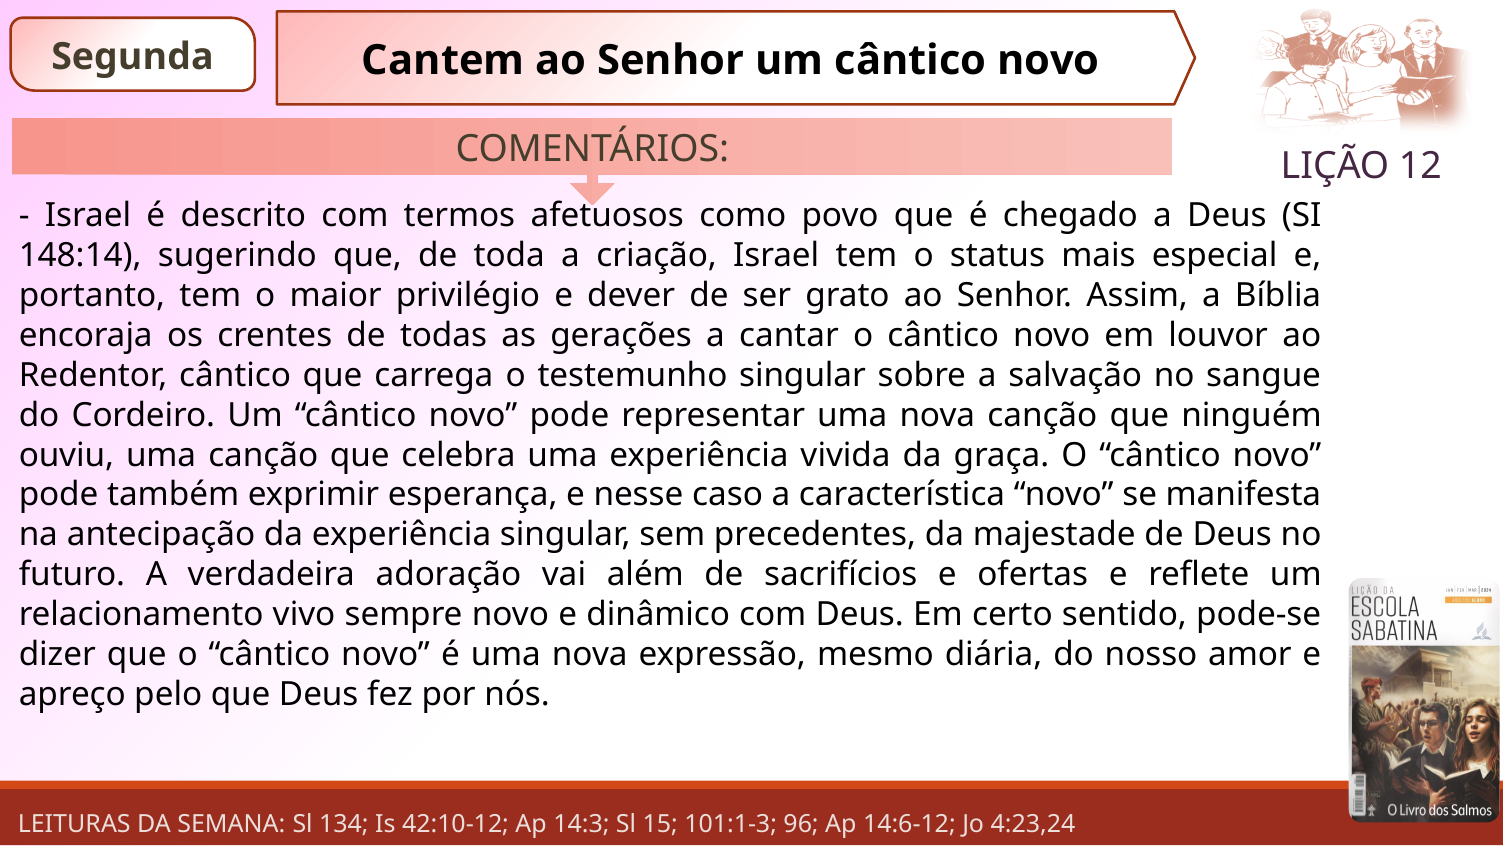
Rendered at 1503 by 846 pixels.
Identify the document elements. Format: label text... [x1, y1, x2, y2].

text_box - Israel é descrito com termos afetuosos como povo que é chegado a Deus (SI 148:14), sugerindo que, de toda a criação, Israel tem o status mais especial e, portanto, tem o maior privilégio e dever de ser grato ao Senhor. Assim, a Bíblia encoraja os crentes de todas as gerações a cantar o cântico novo em louvor ao Redentor, cântico que carrega o testemunho singular sobre a salvação no sangue do Cordeiro. Um “cântico novo” pode representar uma nova canção que ninguém ouviu, uma canção que celebra uma experiência vivida da graça. O “cântico novo” pode também exprimir esperança, e nesse caso a característica “novo” se manifesta na antecipação da experiência singular, sem precedentes, da majestade de Deus no futuro. A verdadeira adoração vai além de sacrifícios e ofertas e reflete um relacionamento vivo sempre novo e dinâmico com Deus. Em certo sentido, pode-se dizer que o “cântico novo” é uma nova expressão, mesmo diária, do nosso amor e apreço pelo que Deus fez por nós. [4, 185, 1339, 720]
text_box LEITURAS DA SEMANA: Sl 134; Is 42:10-12; Ap 14:3; Sl 15; 101:1-3; 96; Ap 14:6-12; Jo 4:23,24 [3, 799, 1421, 845]
text_box LIÇÃO 12 [1265, 144, 1458, 194]
text_box Cantem ao Senhor um cântico novo [275, 10, 1197, 106]
text_box Segunda [9, 16, 257, 92]
picture [1248, 0, 1474, 136]
picture [1348, 577, 1501, 823]
text_box COMENTÁRIOS: [10, 116, 1174, 207]
